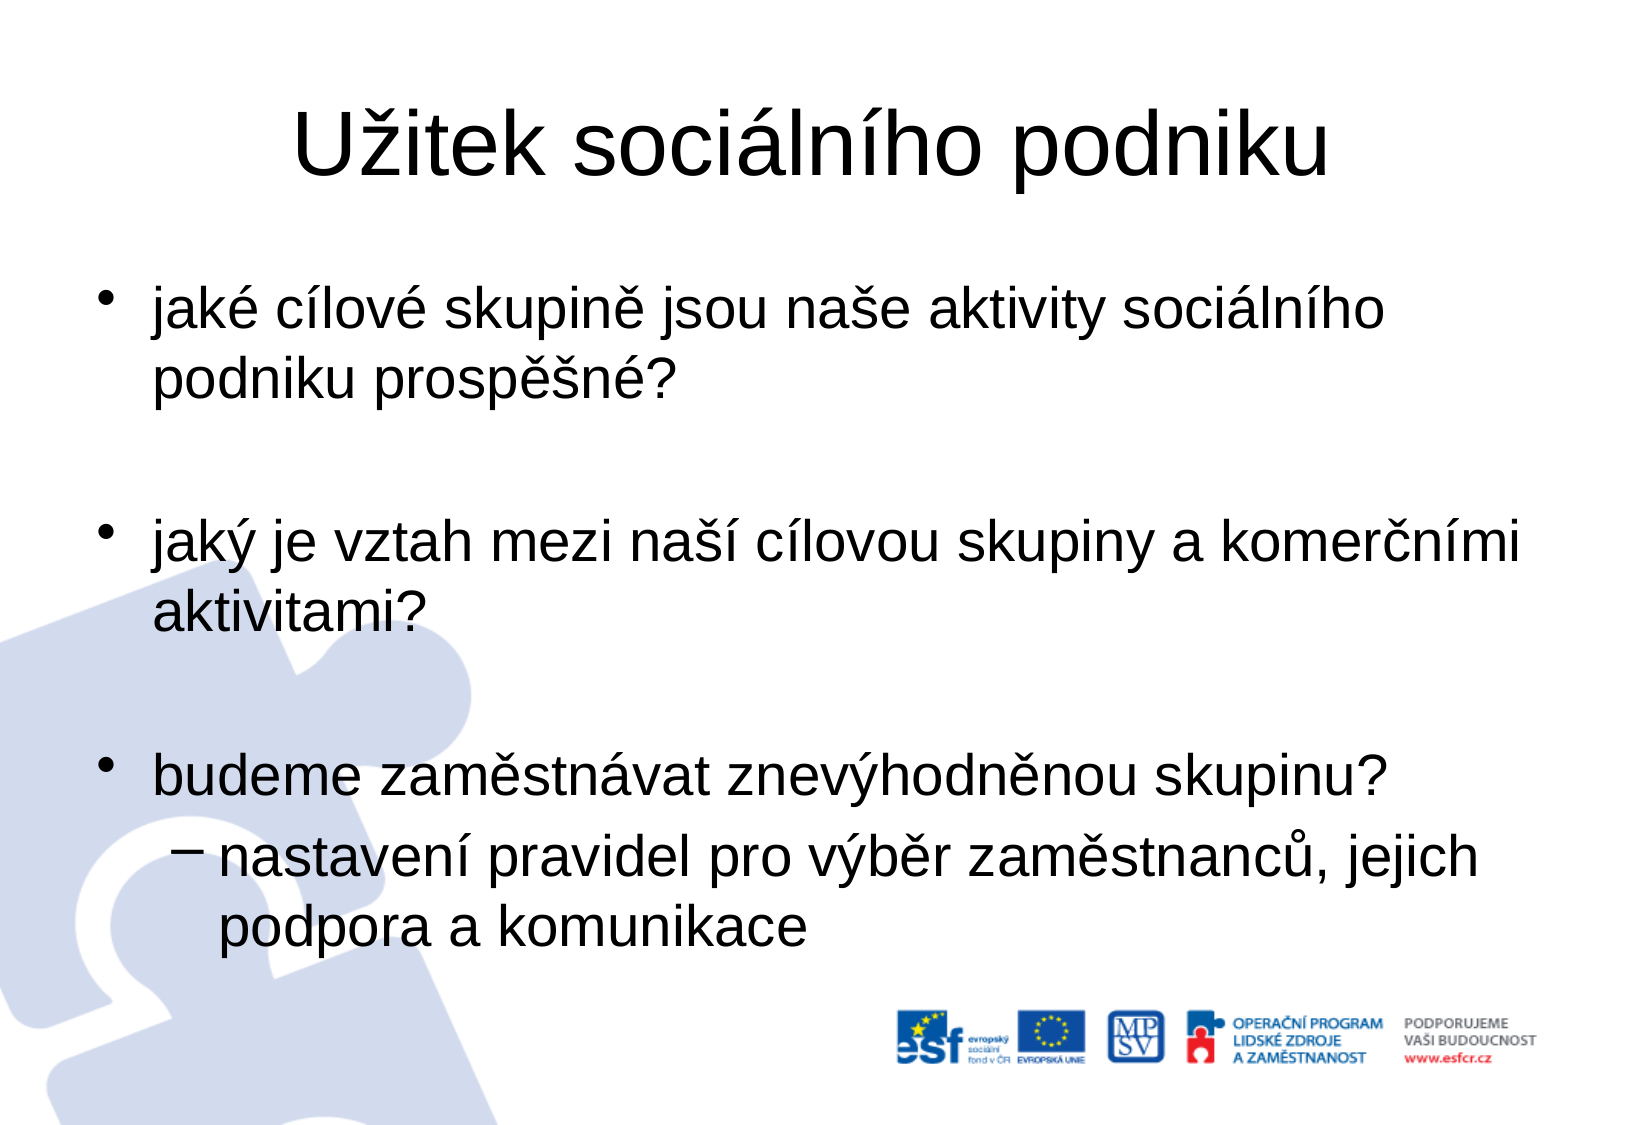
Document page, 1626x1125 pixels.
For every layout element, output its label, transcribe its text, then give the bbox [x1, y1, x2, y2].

picture [0, 0, 1626, 1125]
title Užitek sociálního podniku [81, 45, 1544, 233]
list jaké cílové skupině jsou naše aktivity sociálního podniku prospěšné? jaký je vztah mezi naší cílovou skupiny a komerčními aktivitami? budeme zaměstnávat znevýhodněnou skupinu? nastavení pravidel pro výběr zaměstnanců, jejich podpora a komunikace [81, 262, 1544, 1005]
